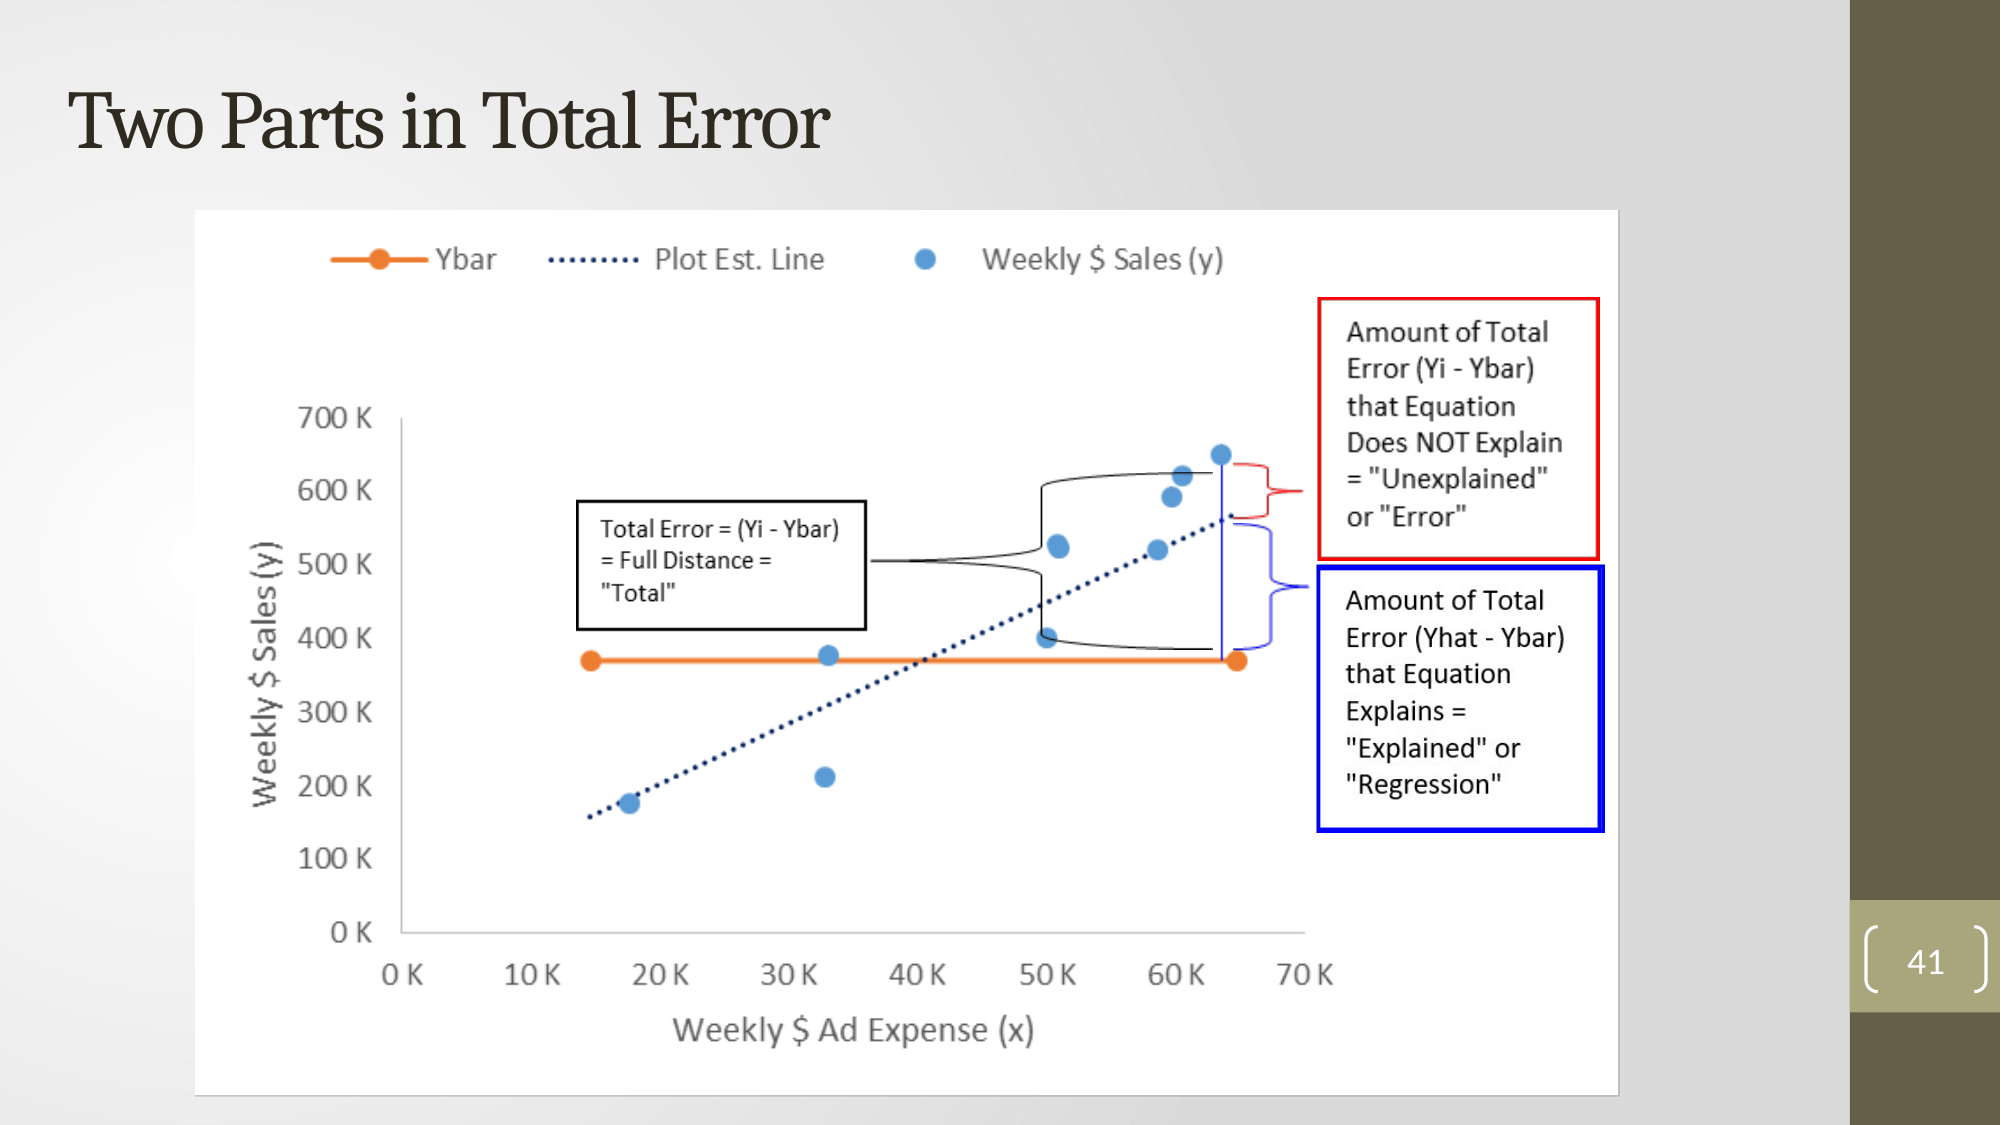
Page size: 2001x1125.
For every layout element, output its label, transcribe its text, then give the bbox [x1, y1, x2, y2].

title Two Parts in Total Error [52, 45, 1833, 185]
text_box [1232, 523, 1605, 834]
slide_number 41 [1864, 925, 1988, 994]
picture [194, 210, 1621, 1099]
